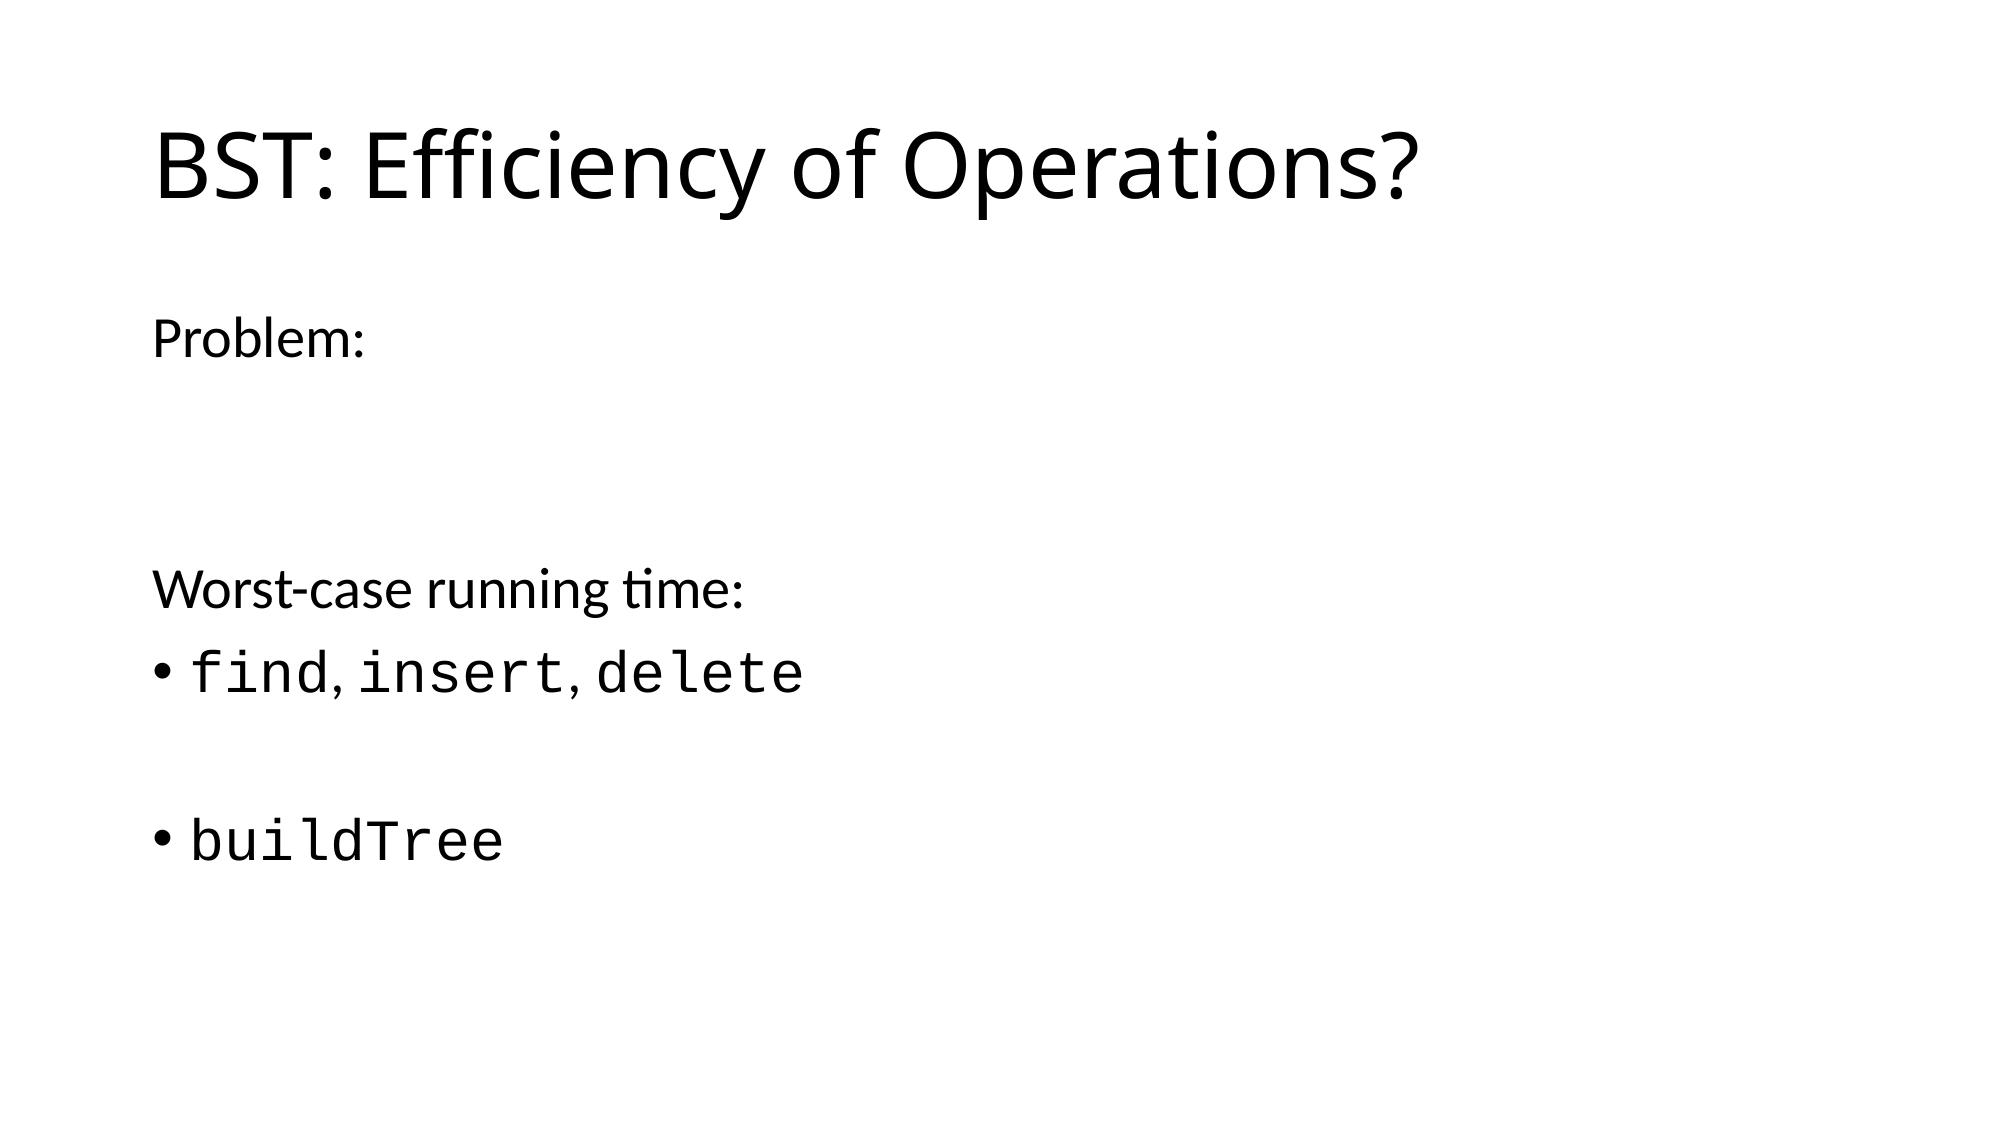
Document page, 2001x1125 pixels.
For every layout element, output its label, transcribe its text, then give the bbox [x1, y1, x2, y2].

title BST: Efficiency of Operations? [137, 59, 1863, 278]
list Problem: Worst-case running time: find, insert, delete buildTree [137, 299, 1863, 1014]
